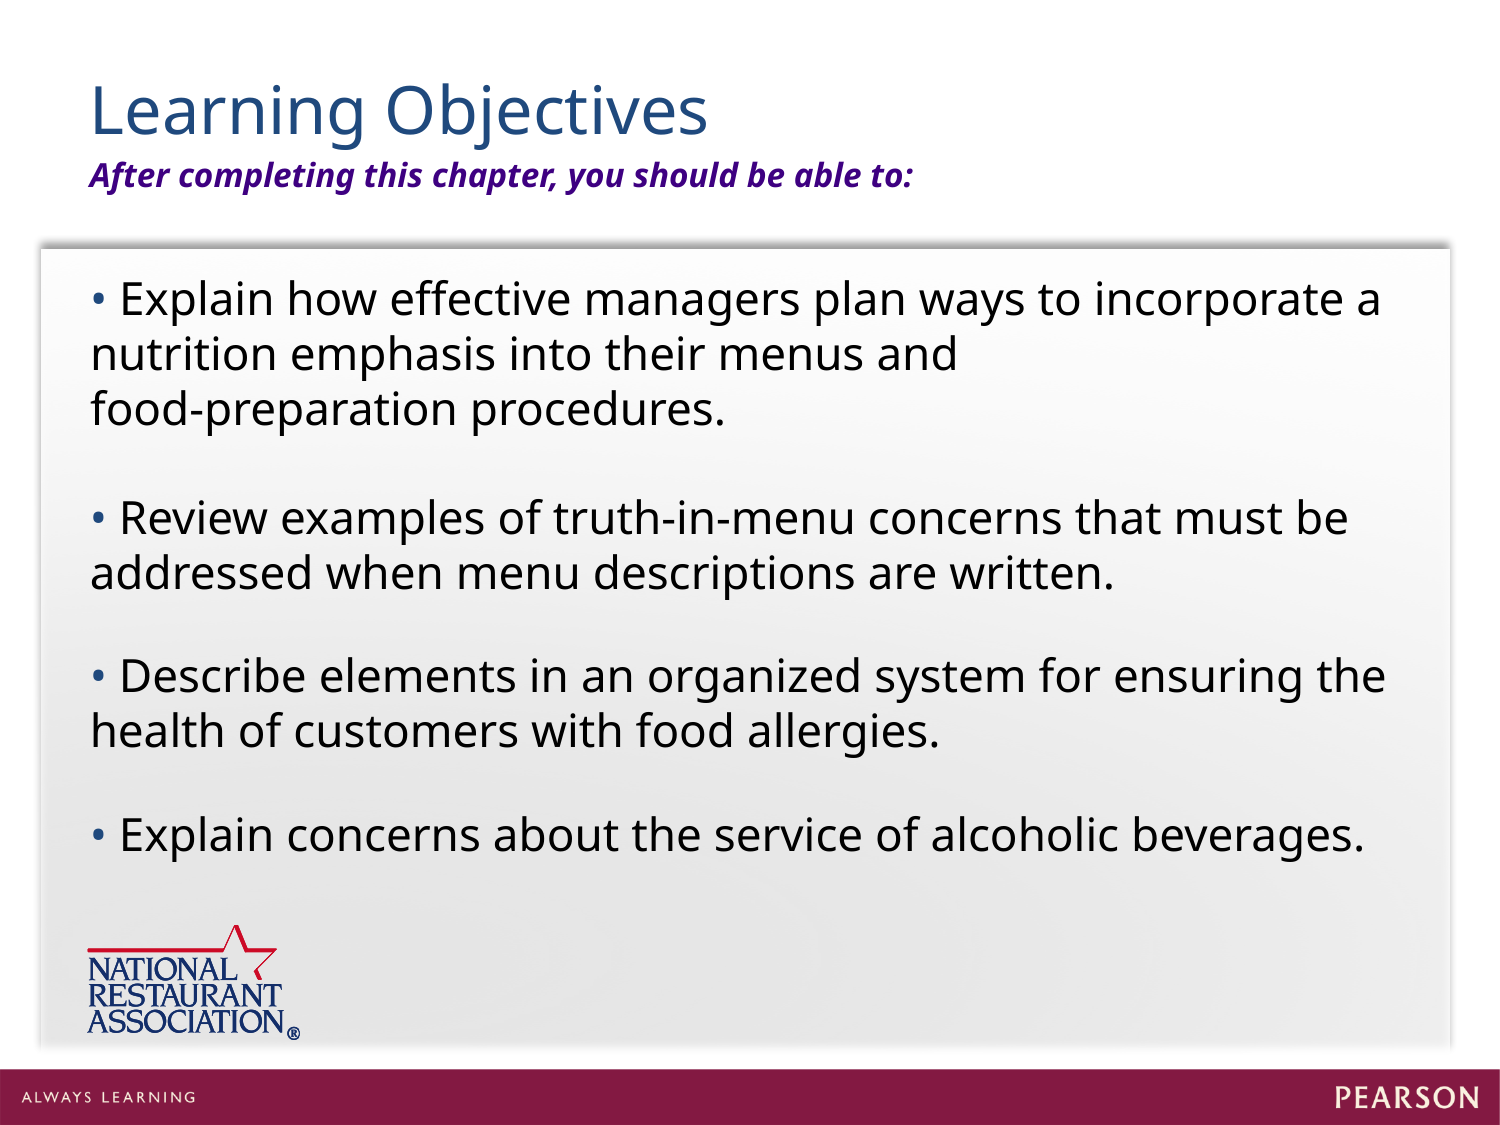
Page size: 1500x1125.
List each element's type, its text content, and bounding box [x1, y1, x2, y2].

text_box • Describe elements in an organized system for ensuring the health of customers with food allergies. [74, 639, 1425, 765]
picture [0, 1069, 1500, 1125]
picture [41, 249, 1450, 1055]
text_box • Review examples of truth-in-menu concerns that must be addressed when menu descriptions are written. [74, 480, 1425, 601]
list Learning Objectives After completing this chapter, you should be able to: [75, 62, 1475, 200]
text_box • Explain how effective managers plan ways to incorporate a nutrition emphasis into their menus and food-preparation procedures. [74, 262, 1425, 443]
text_box • Explain concerns about the service of alcoholic beverages. [74, 798, 1425, 868]
